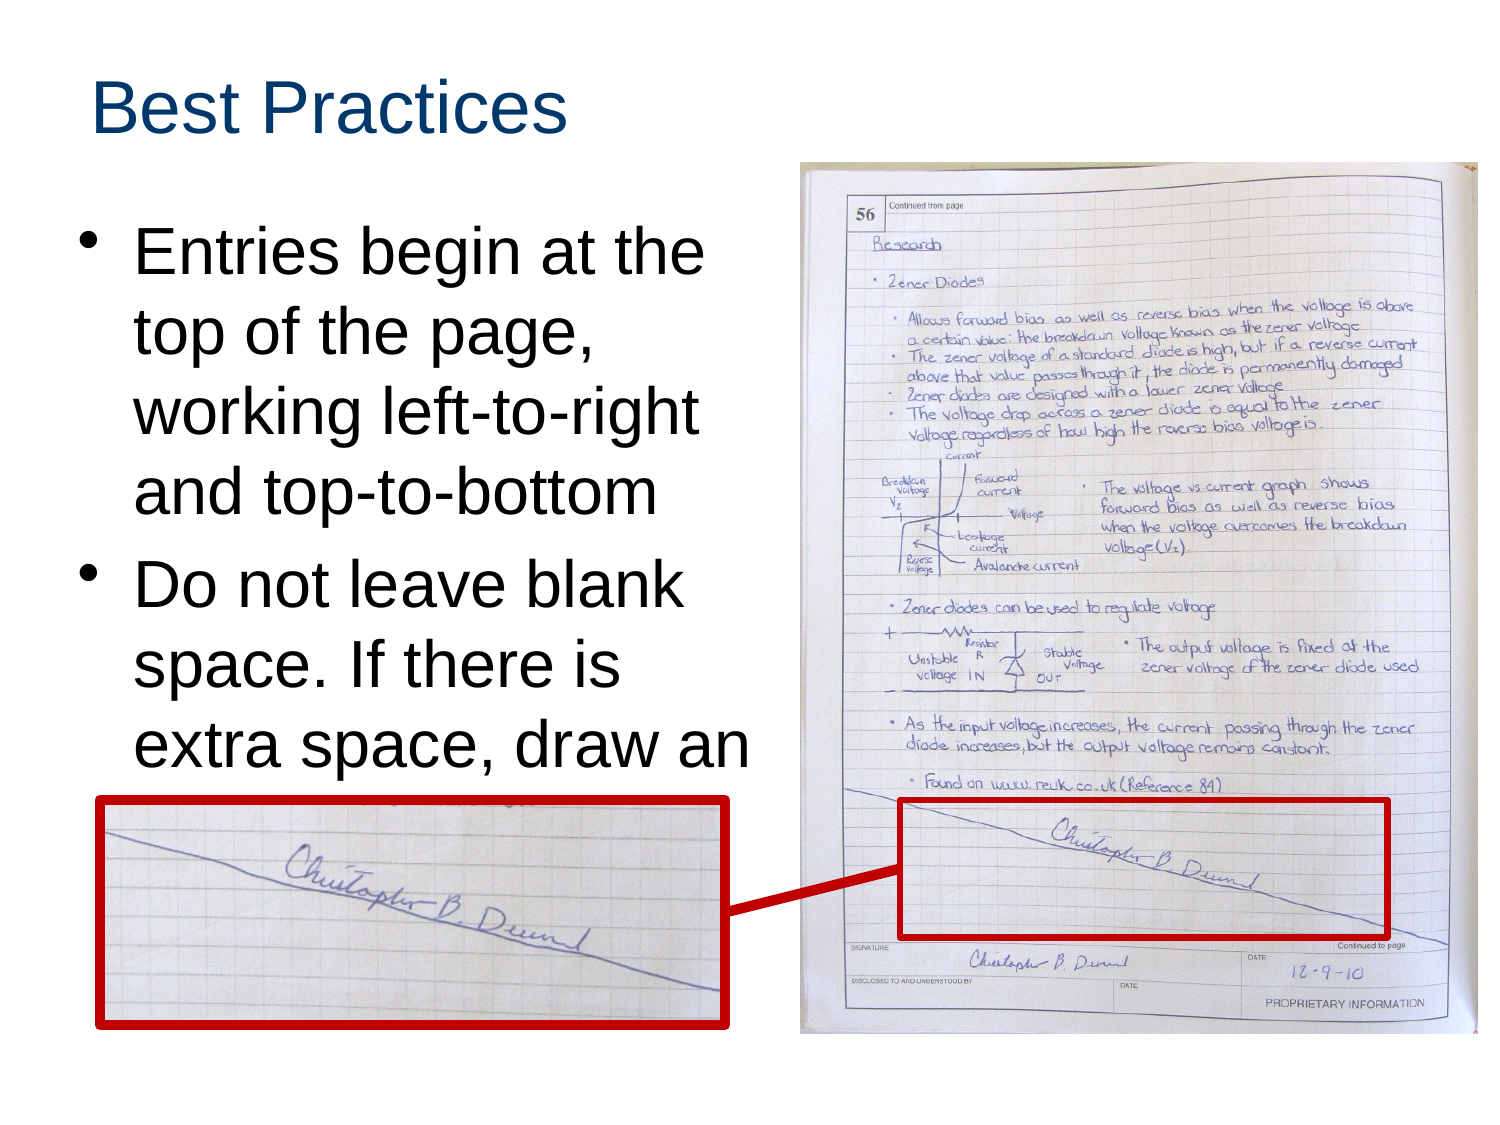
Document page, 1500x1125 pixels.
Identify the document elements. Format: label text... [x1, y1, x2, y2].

title Best Practices [74, 44, 1426, 163]
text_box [724, 868, 901, 913]
list Entries begin at the top of the page, working left-to-right and top-to-bottom Do not leave blank space. If there is extra space, draw an X or a line across it and sign. [62, 199, 794, 801]
picture [99, 799, 726, 1026]
picture [799, 162, 1478, 1034]
